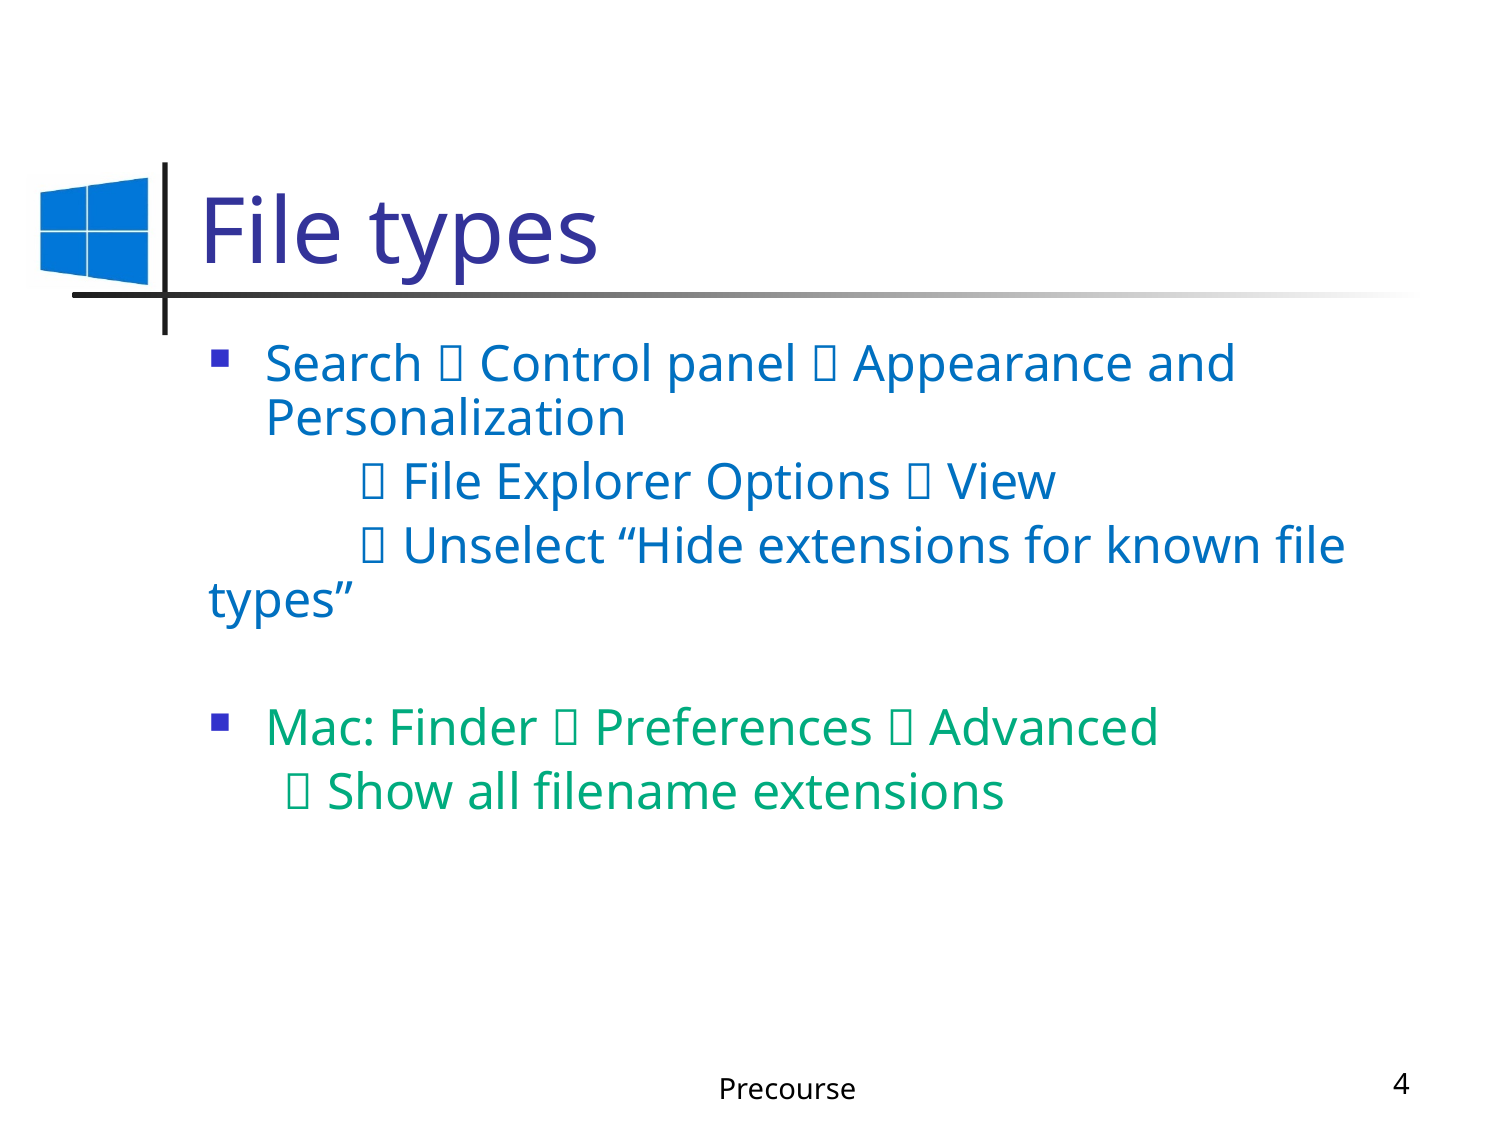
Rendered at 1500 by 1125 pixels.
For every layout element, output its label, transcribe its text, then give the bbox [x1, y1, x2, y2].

picture [26, 172, 160, 291]
slide_number 4 [1112, 1037, 1426, 1113]
title File types [183, 101, 1309, 290]
list Search  Control panel  Appearance and Personalization  File Explorer Options  View  Unselect “Hide extensions for known file types” Mac: Finder  Preferences  Advanced  Show all filename extensions [193, 331, 1469, 1006]
footer Precourse [549, 1037, 1026, 1113]
